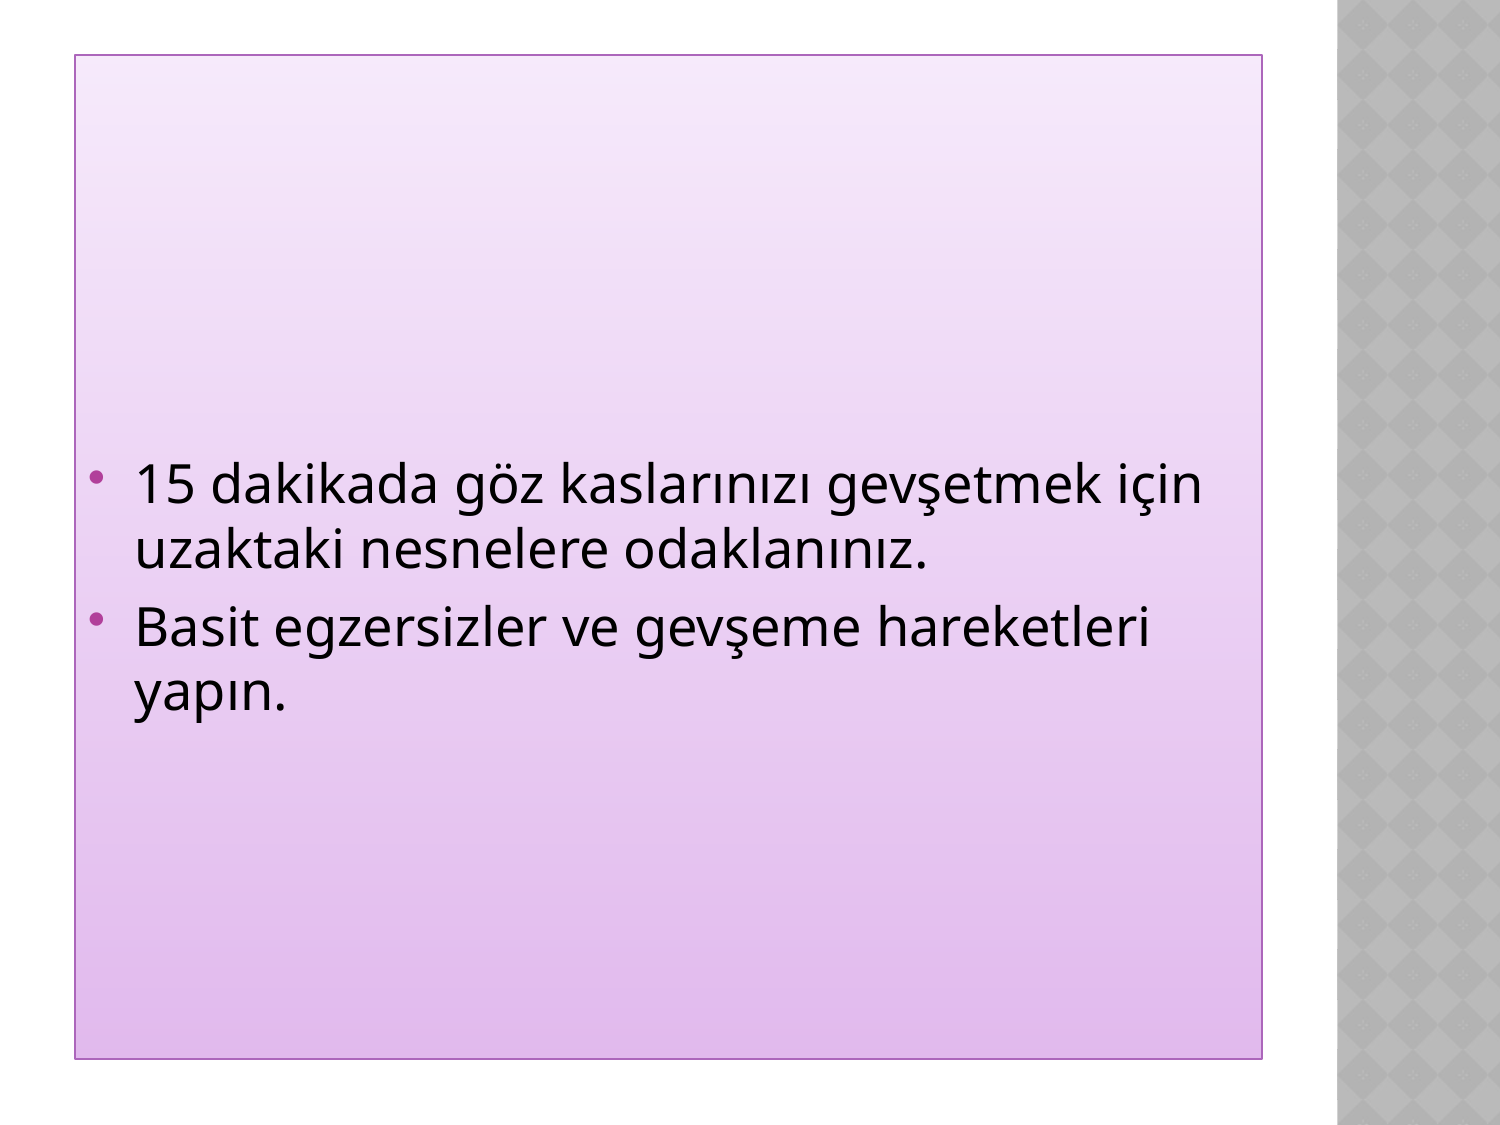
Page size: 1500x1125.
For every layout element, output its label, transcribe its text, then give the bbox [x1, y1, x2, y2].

list 15 dakikada göz kaslarınızı gevşetmek için uzaktaki nesnelere odaklanınız. Basit egzersizler ve gevşeme hareketleri yapın. [74, 54, 1263, 1060]
